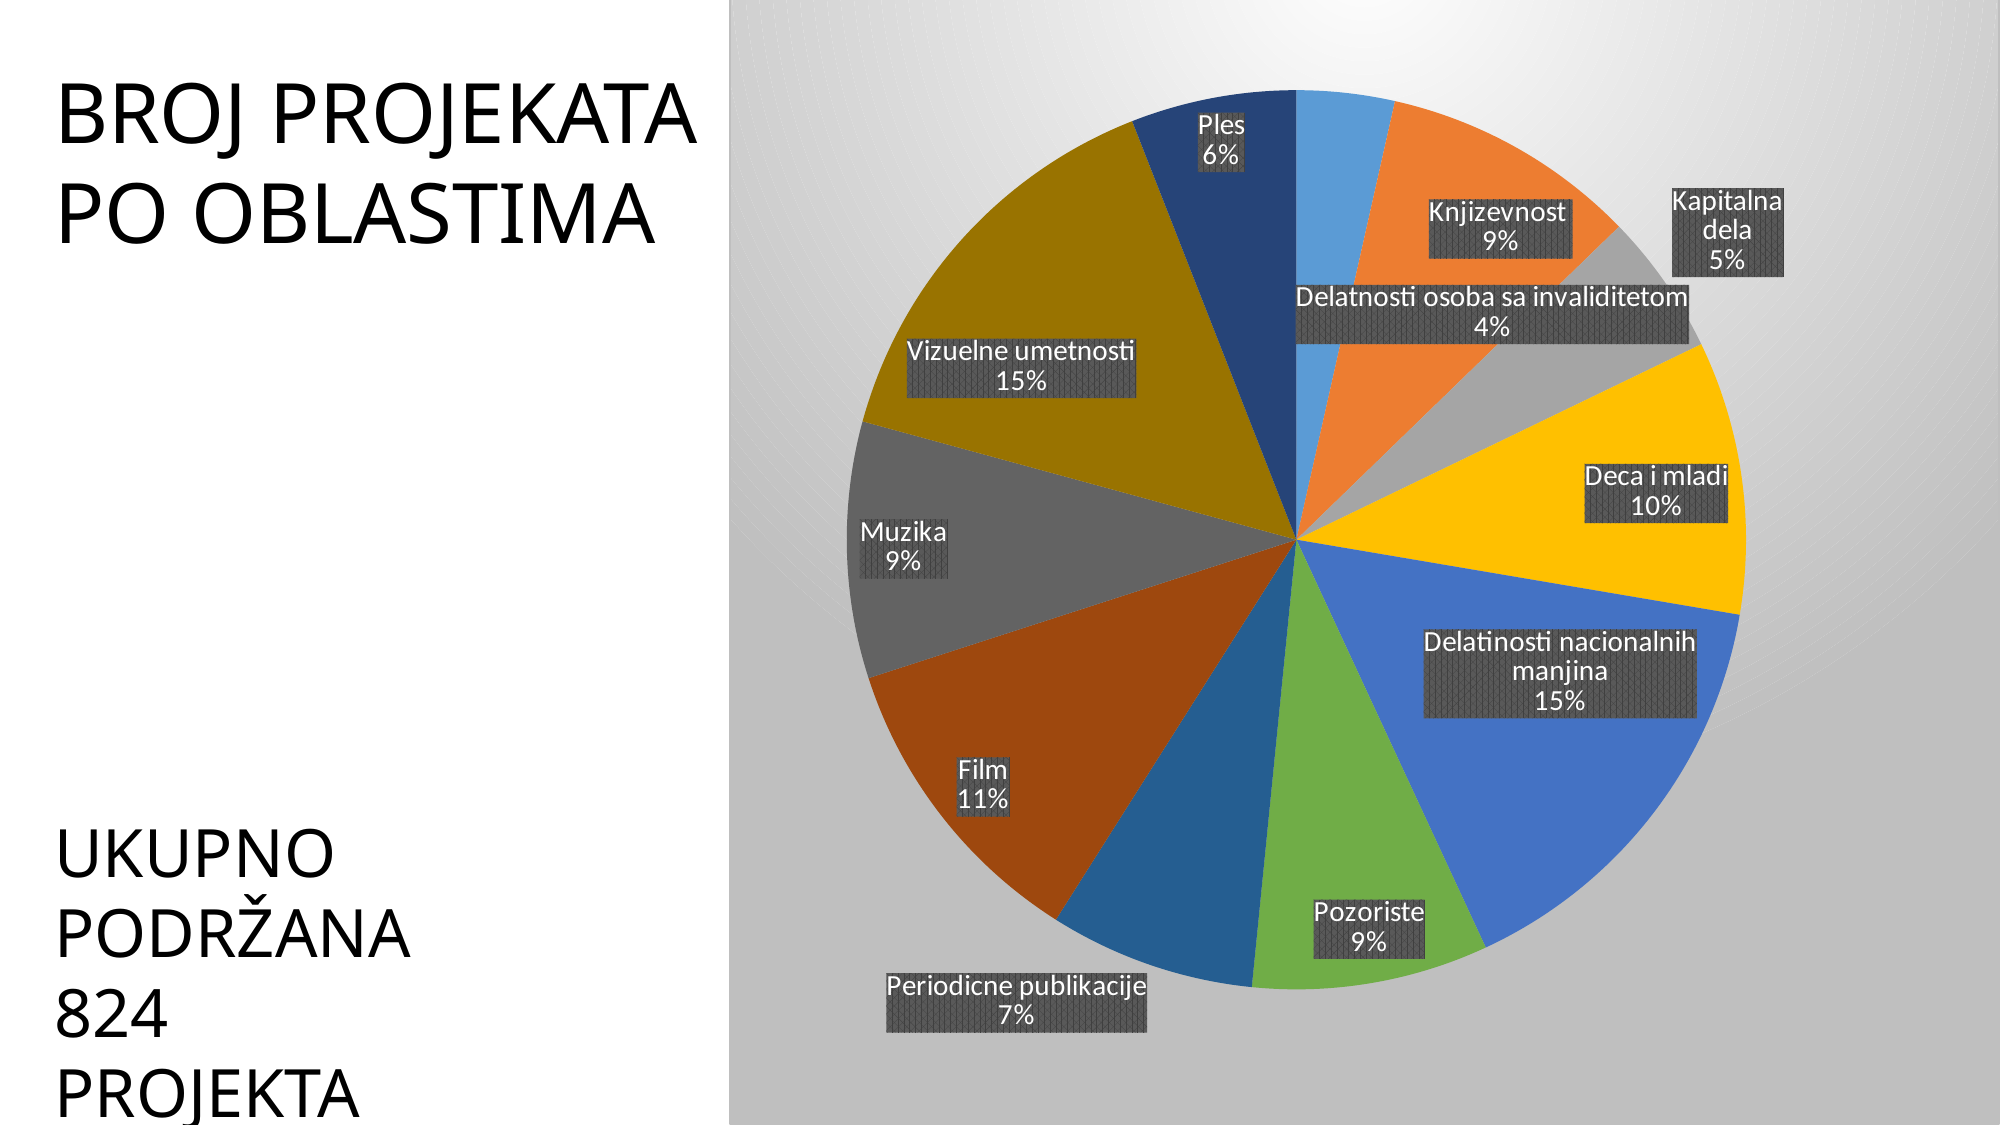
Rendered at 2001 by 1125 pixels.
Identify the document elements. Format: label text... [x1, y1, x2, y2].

text_box BROJ PROJEKATA PO OBLASTIMA [39, 53, 729, 268]
chart [729, 0, 2000, 1125]
text_box UKUPNO PODRŽANA 824 PROJEKTA [39, 803, 506, 1125]
